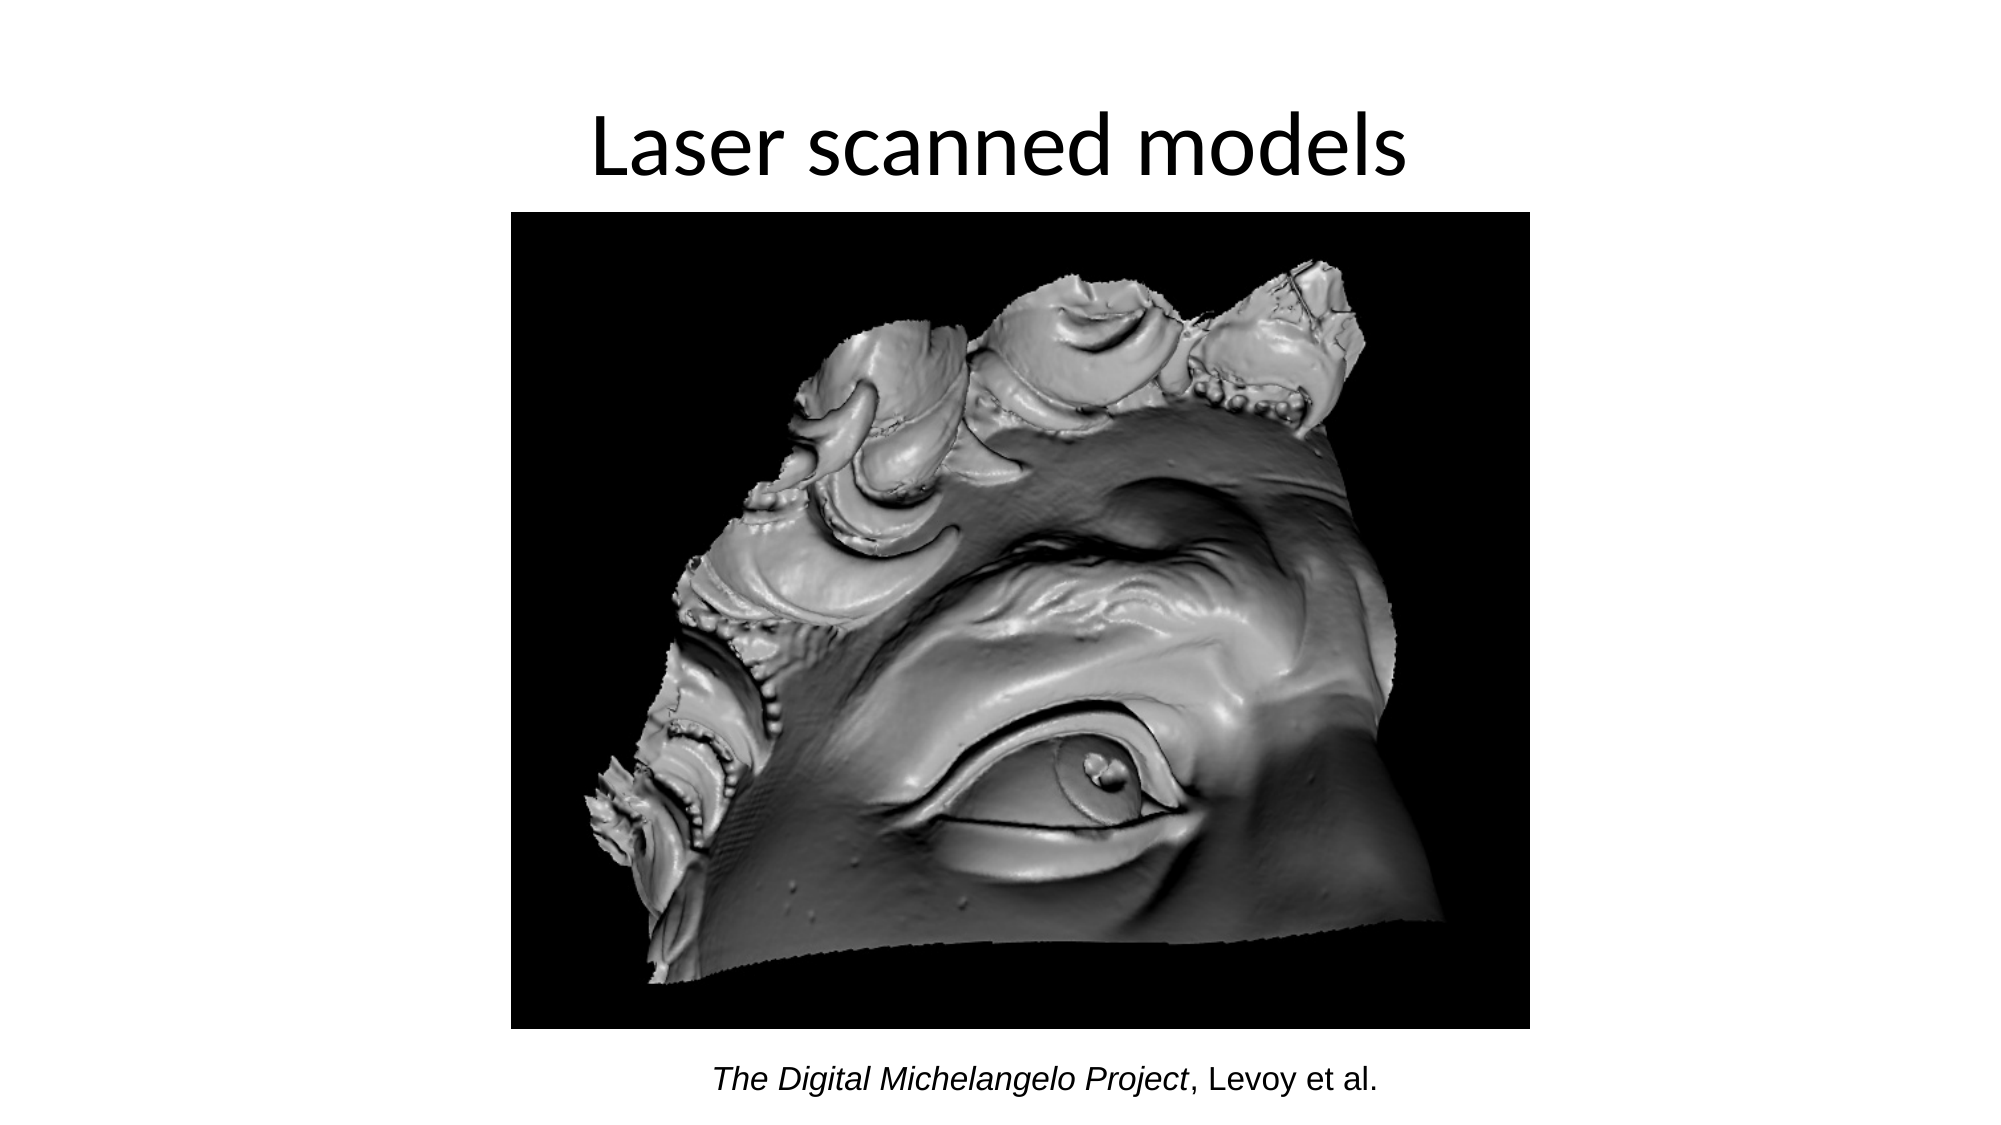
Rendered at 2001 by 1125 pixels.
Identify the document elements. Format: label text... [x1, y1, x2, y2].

text_box The Digital Michelangelo Project, Levoy et al. [620, 1049, 1395, 1125]
title Laser scanned models [99, 45, 1900, 233]
picture [510, 212, 1530, 1030]
